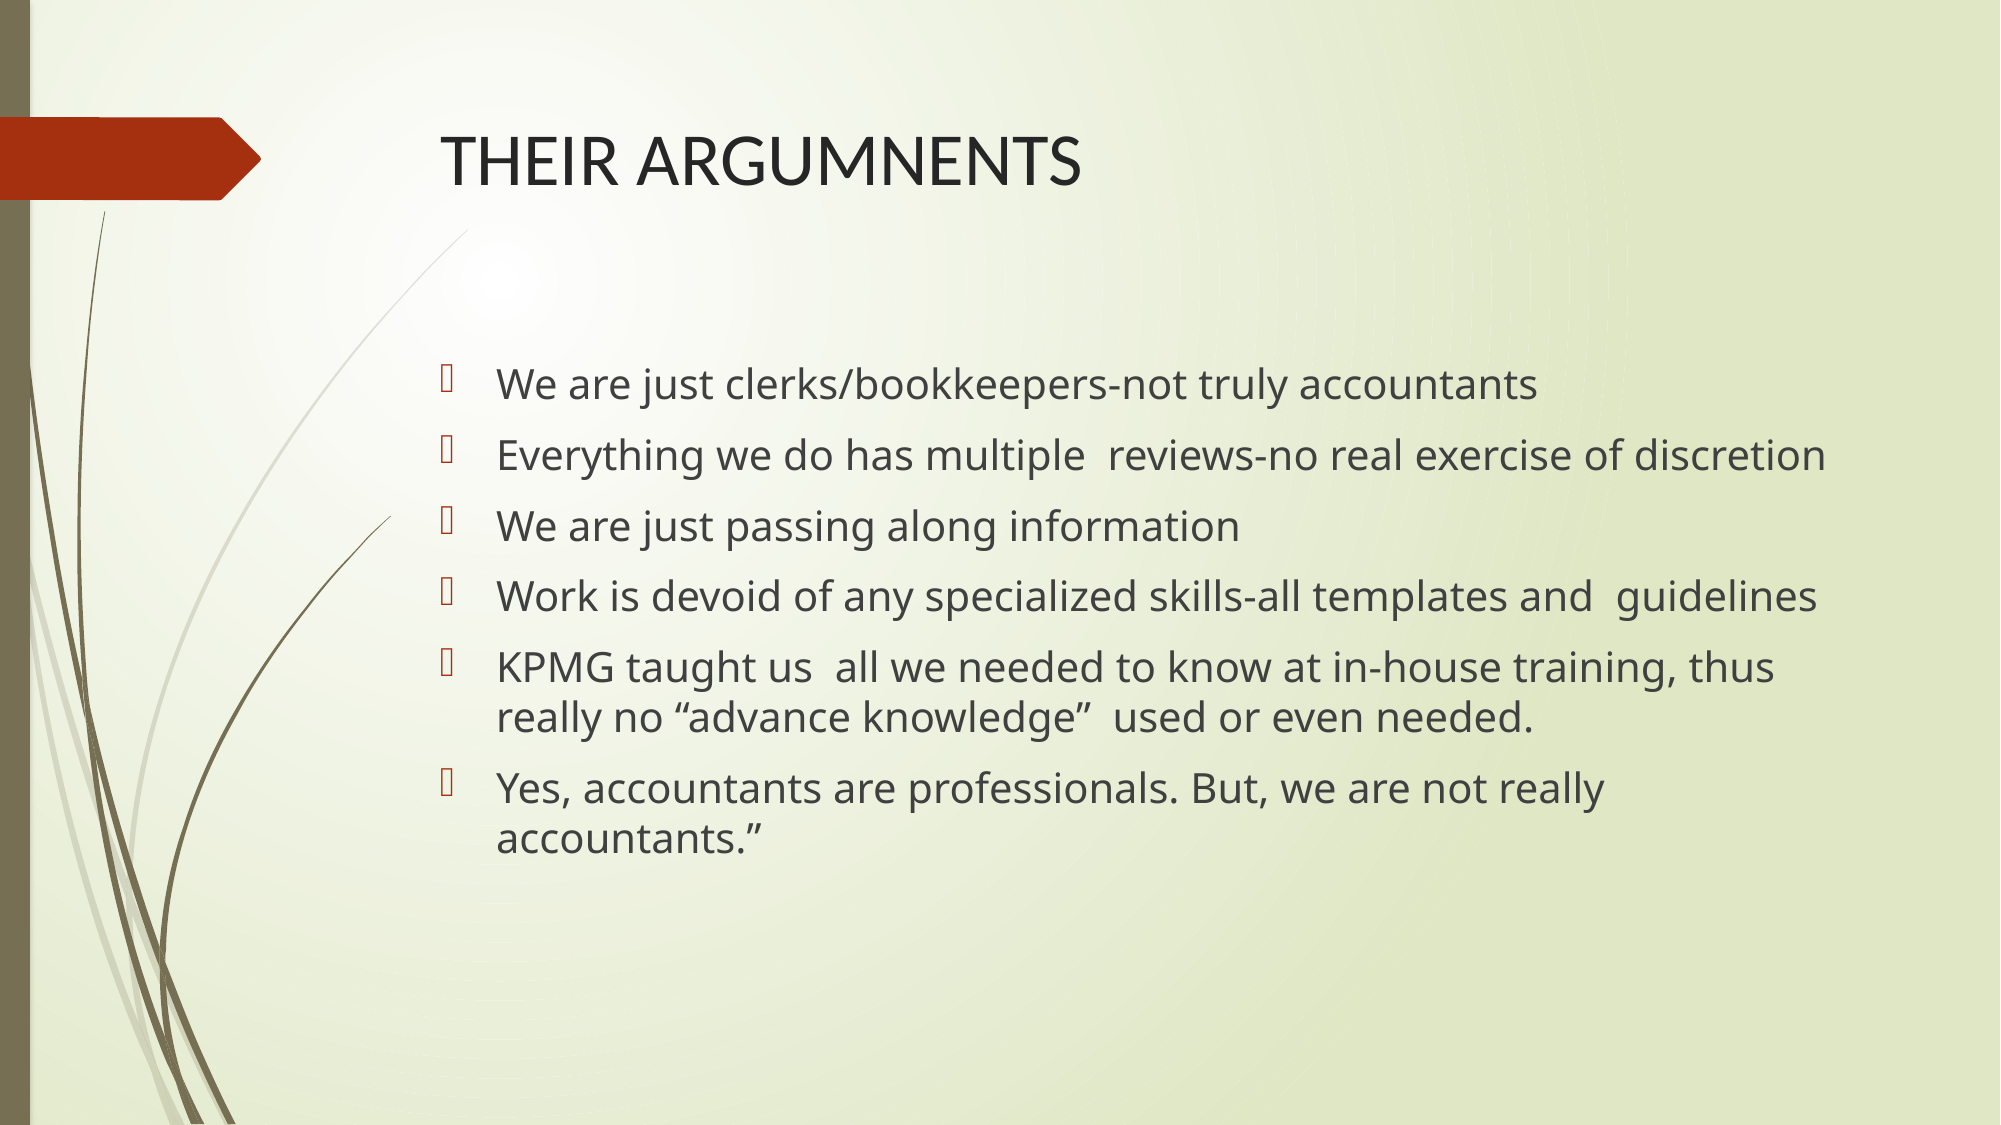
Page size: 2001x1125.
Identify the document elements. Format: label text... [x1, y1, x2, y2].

title THEIR ARGUMNENTS [425, 102, 1888, 313]
list We are just clerks/bookkeepers-not truly accountants Everything we do has multiple reviews-no real exercise of discretion We are just passing along information Work is devoid of any specialized skills-all templates and guidelines KPMG taught us all we needed to know at in-house training, thus really no “advance knowledge” used or even needed. Yes, accountants are professionals. But, we are not really accountants.” [424, 350, 1888, 970]
